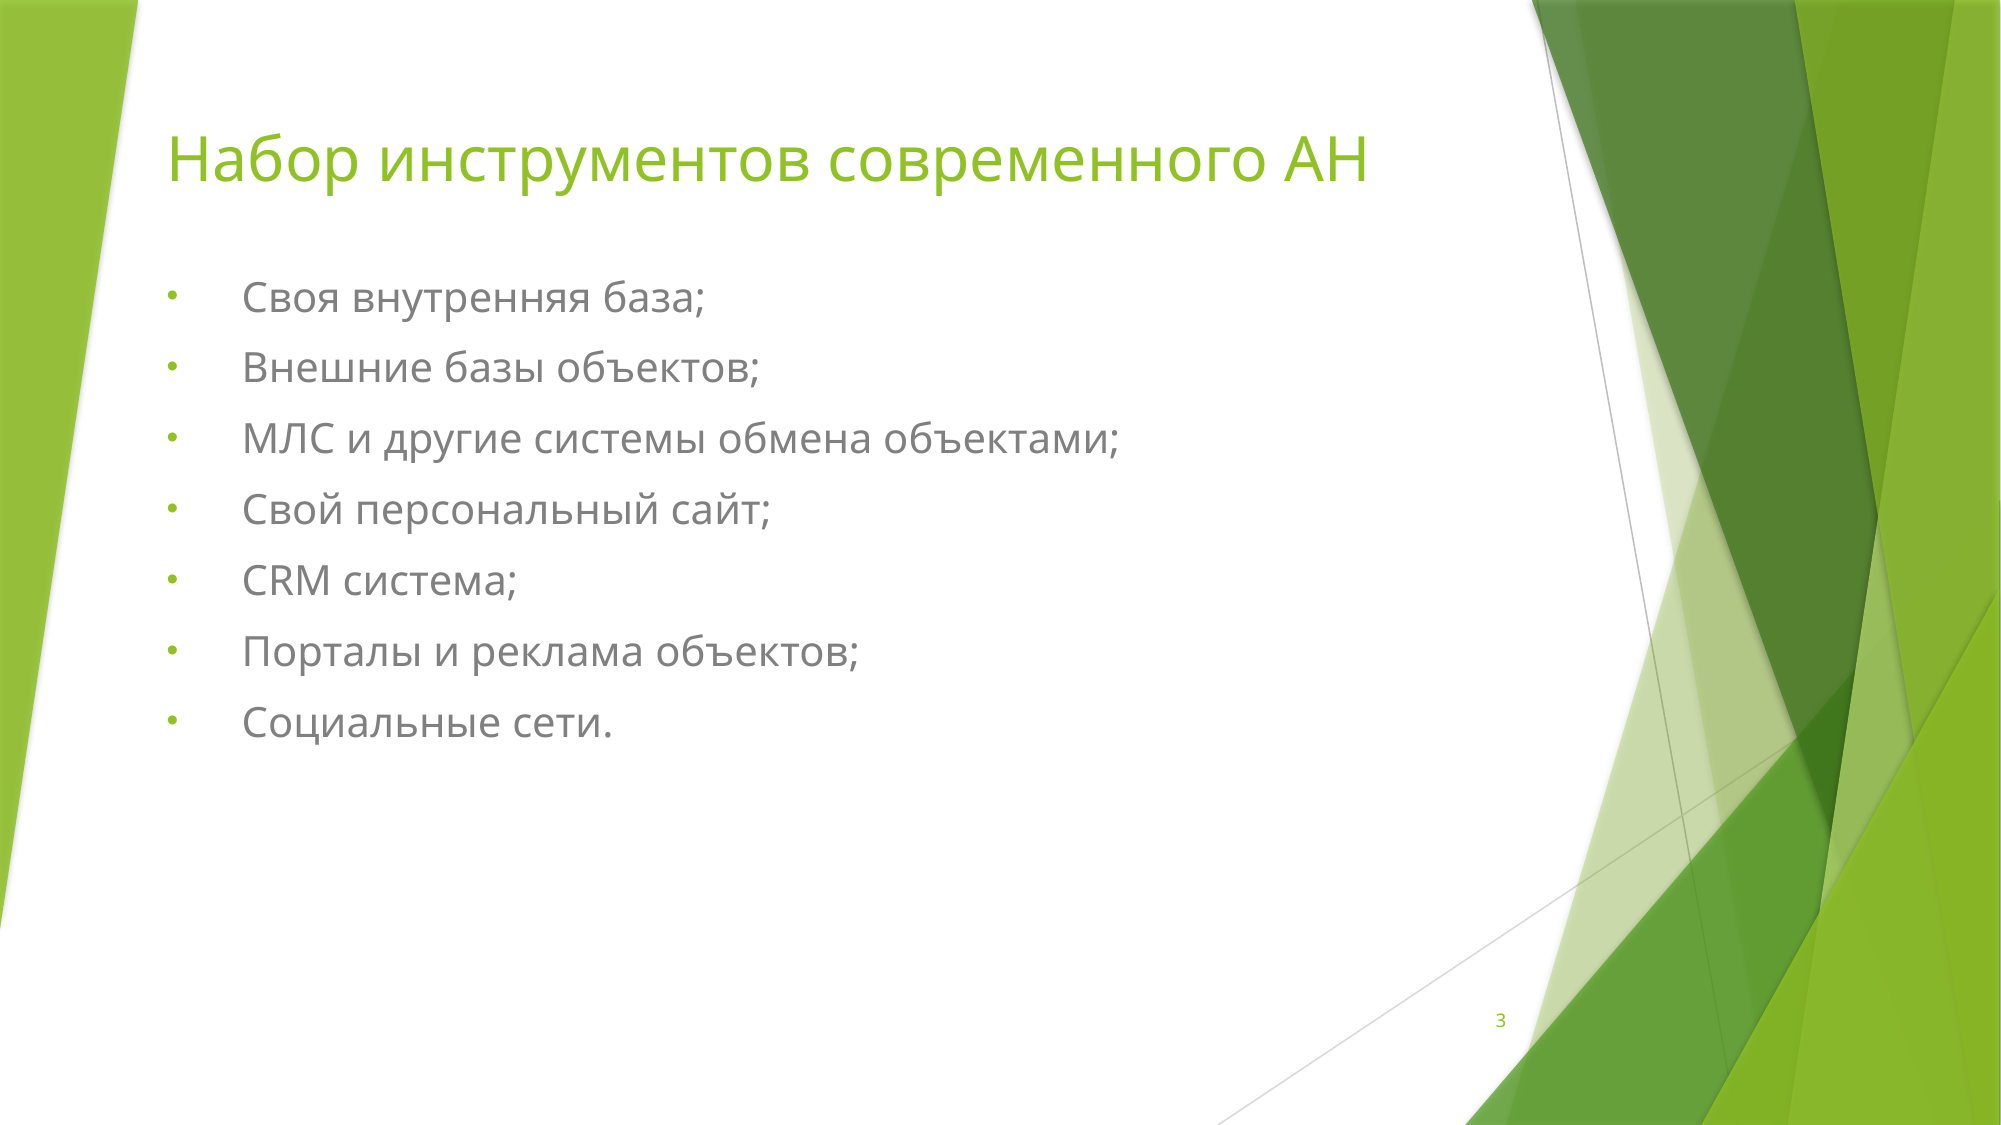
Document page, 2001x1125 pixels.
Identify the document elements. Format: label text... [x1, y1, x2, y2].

subtitle Своя внутренняя база; Внешние базы объектов; МЛС и другие системы обмена объектами; Свой персональный сайт; CRM система; Порталы и реклама объектов; Социальные сети. [151, 262, 1426, 960]
slide_number 3 [1409, 991, 1522, 1051]
title Набор инструментов современного АН [151, 56, 1426, 202]
